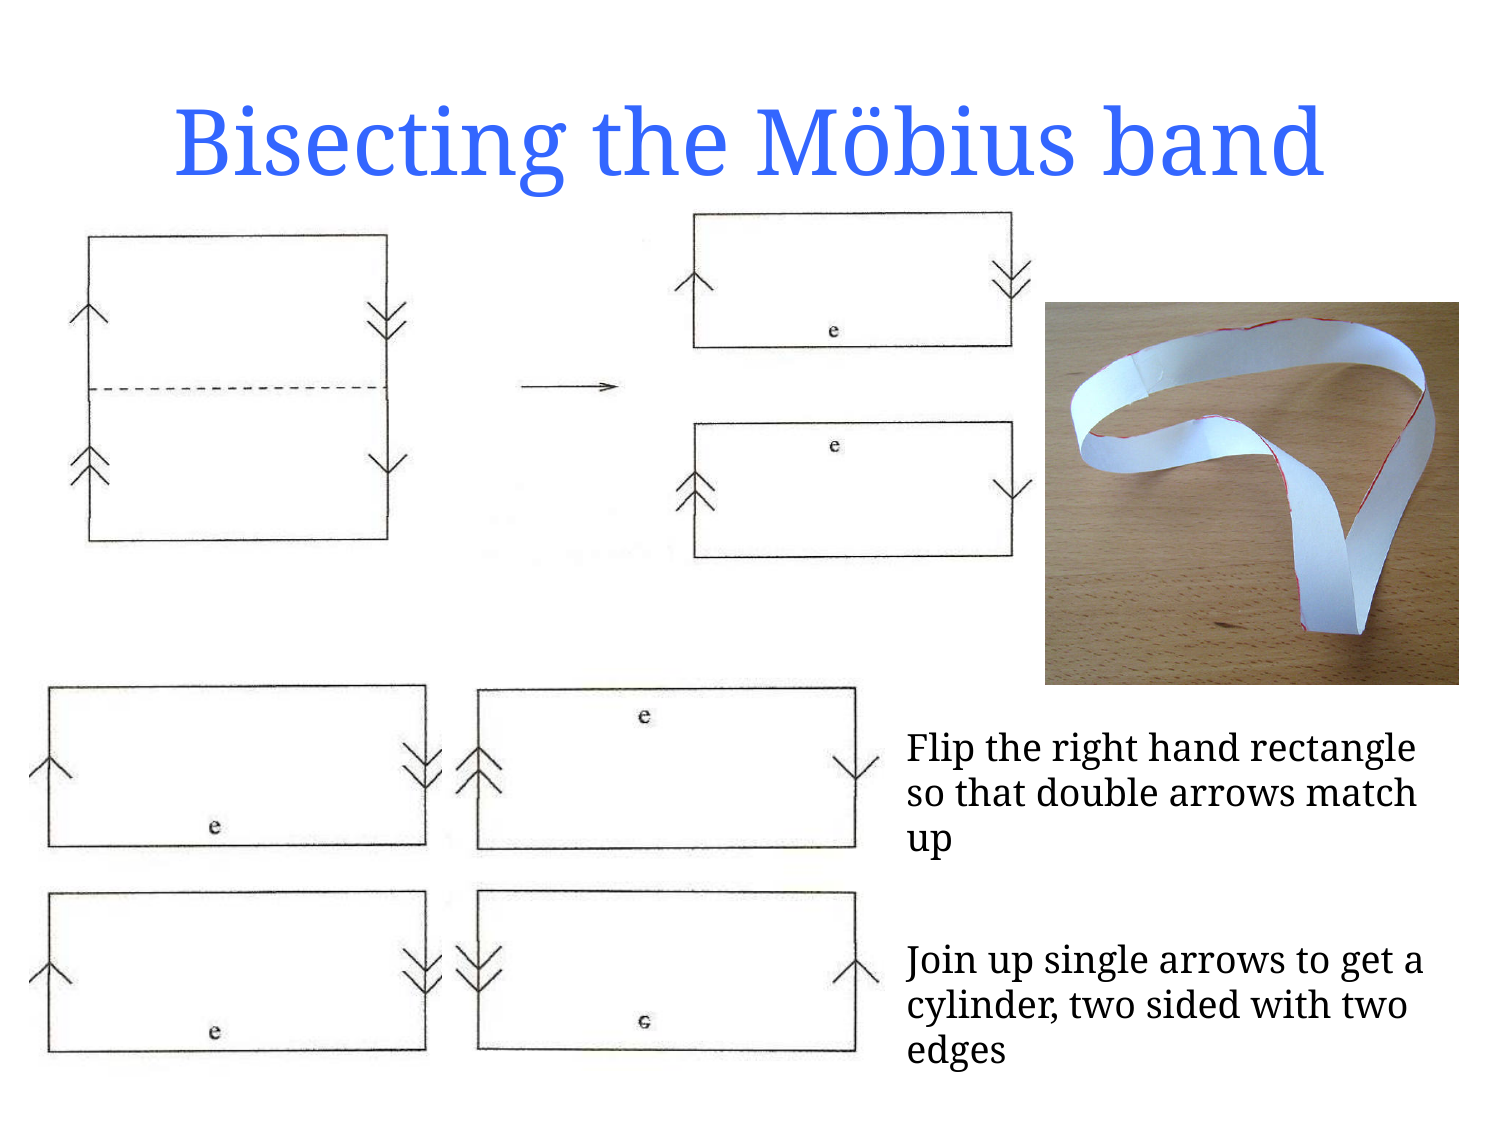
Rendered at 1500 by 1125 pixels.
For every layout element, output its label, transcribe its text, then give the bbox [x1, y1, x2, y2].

picture [17, 207, 1037, 576]
title Bisecting the Möbius band [75, 45, 1425, 233]
picture [1045, 302, 1459, 686]
text_box Join up single arrows to get a cylinder, two sided with two edges [891, 928, 1459, 1079]
text_box Flip the right hand rectangle so that double arrows match up [891, 716, 1459, 866]
picture [29, 668, 885, 1095]
